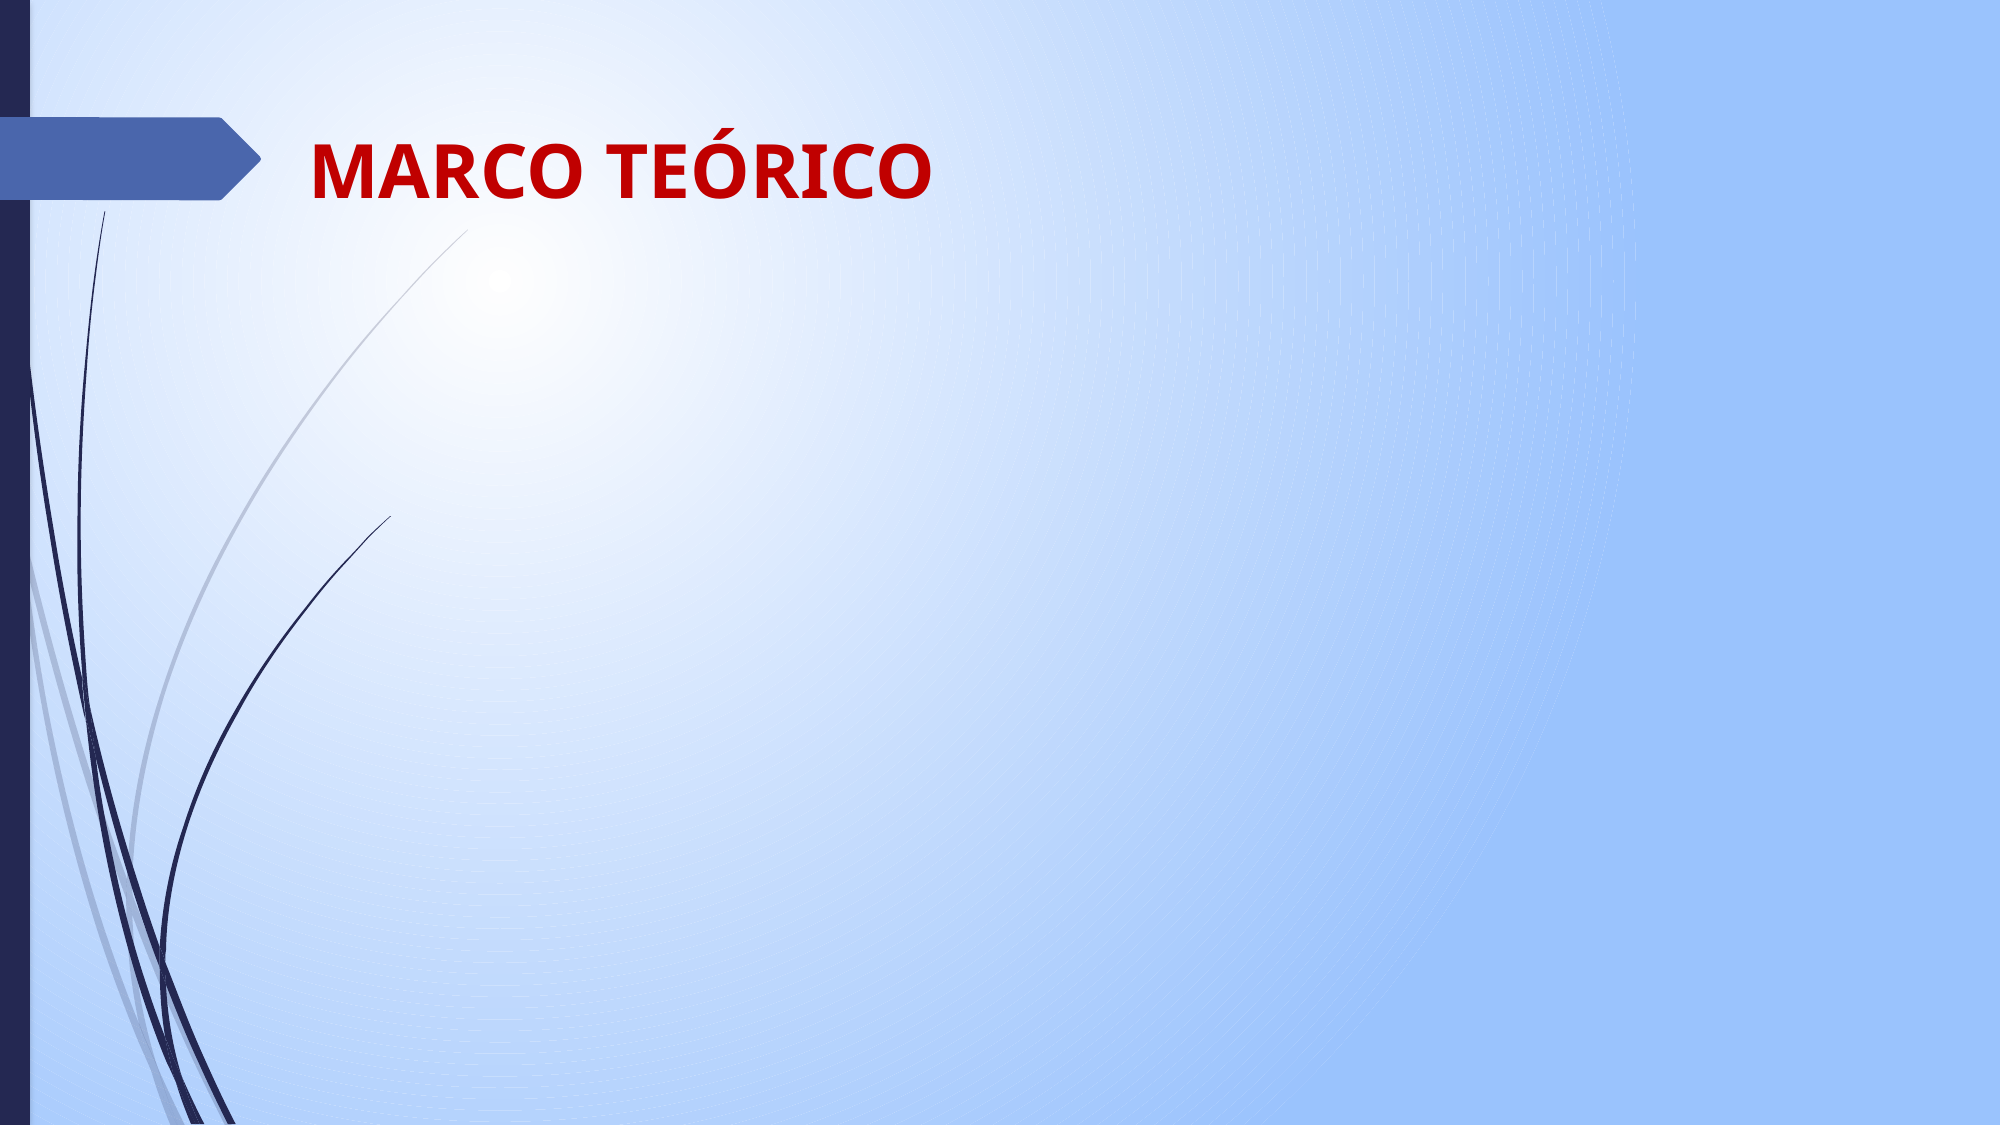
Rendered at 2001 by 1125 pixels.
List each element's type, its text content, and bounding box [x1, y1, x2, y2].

text_box MARCO TEÓRICO [293, 116, 1650, 223]
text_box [316, 222, 1650, 1112]
